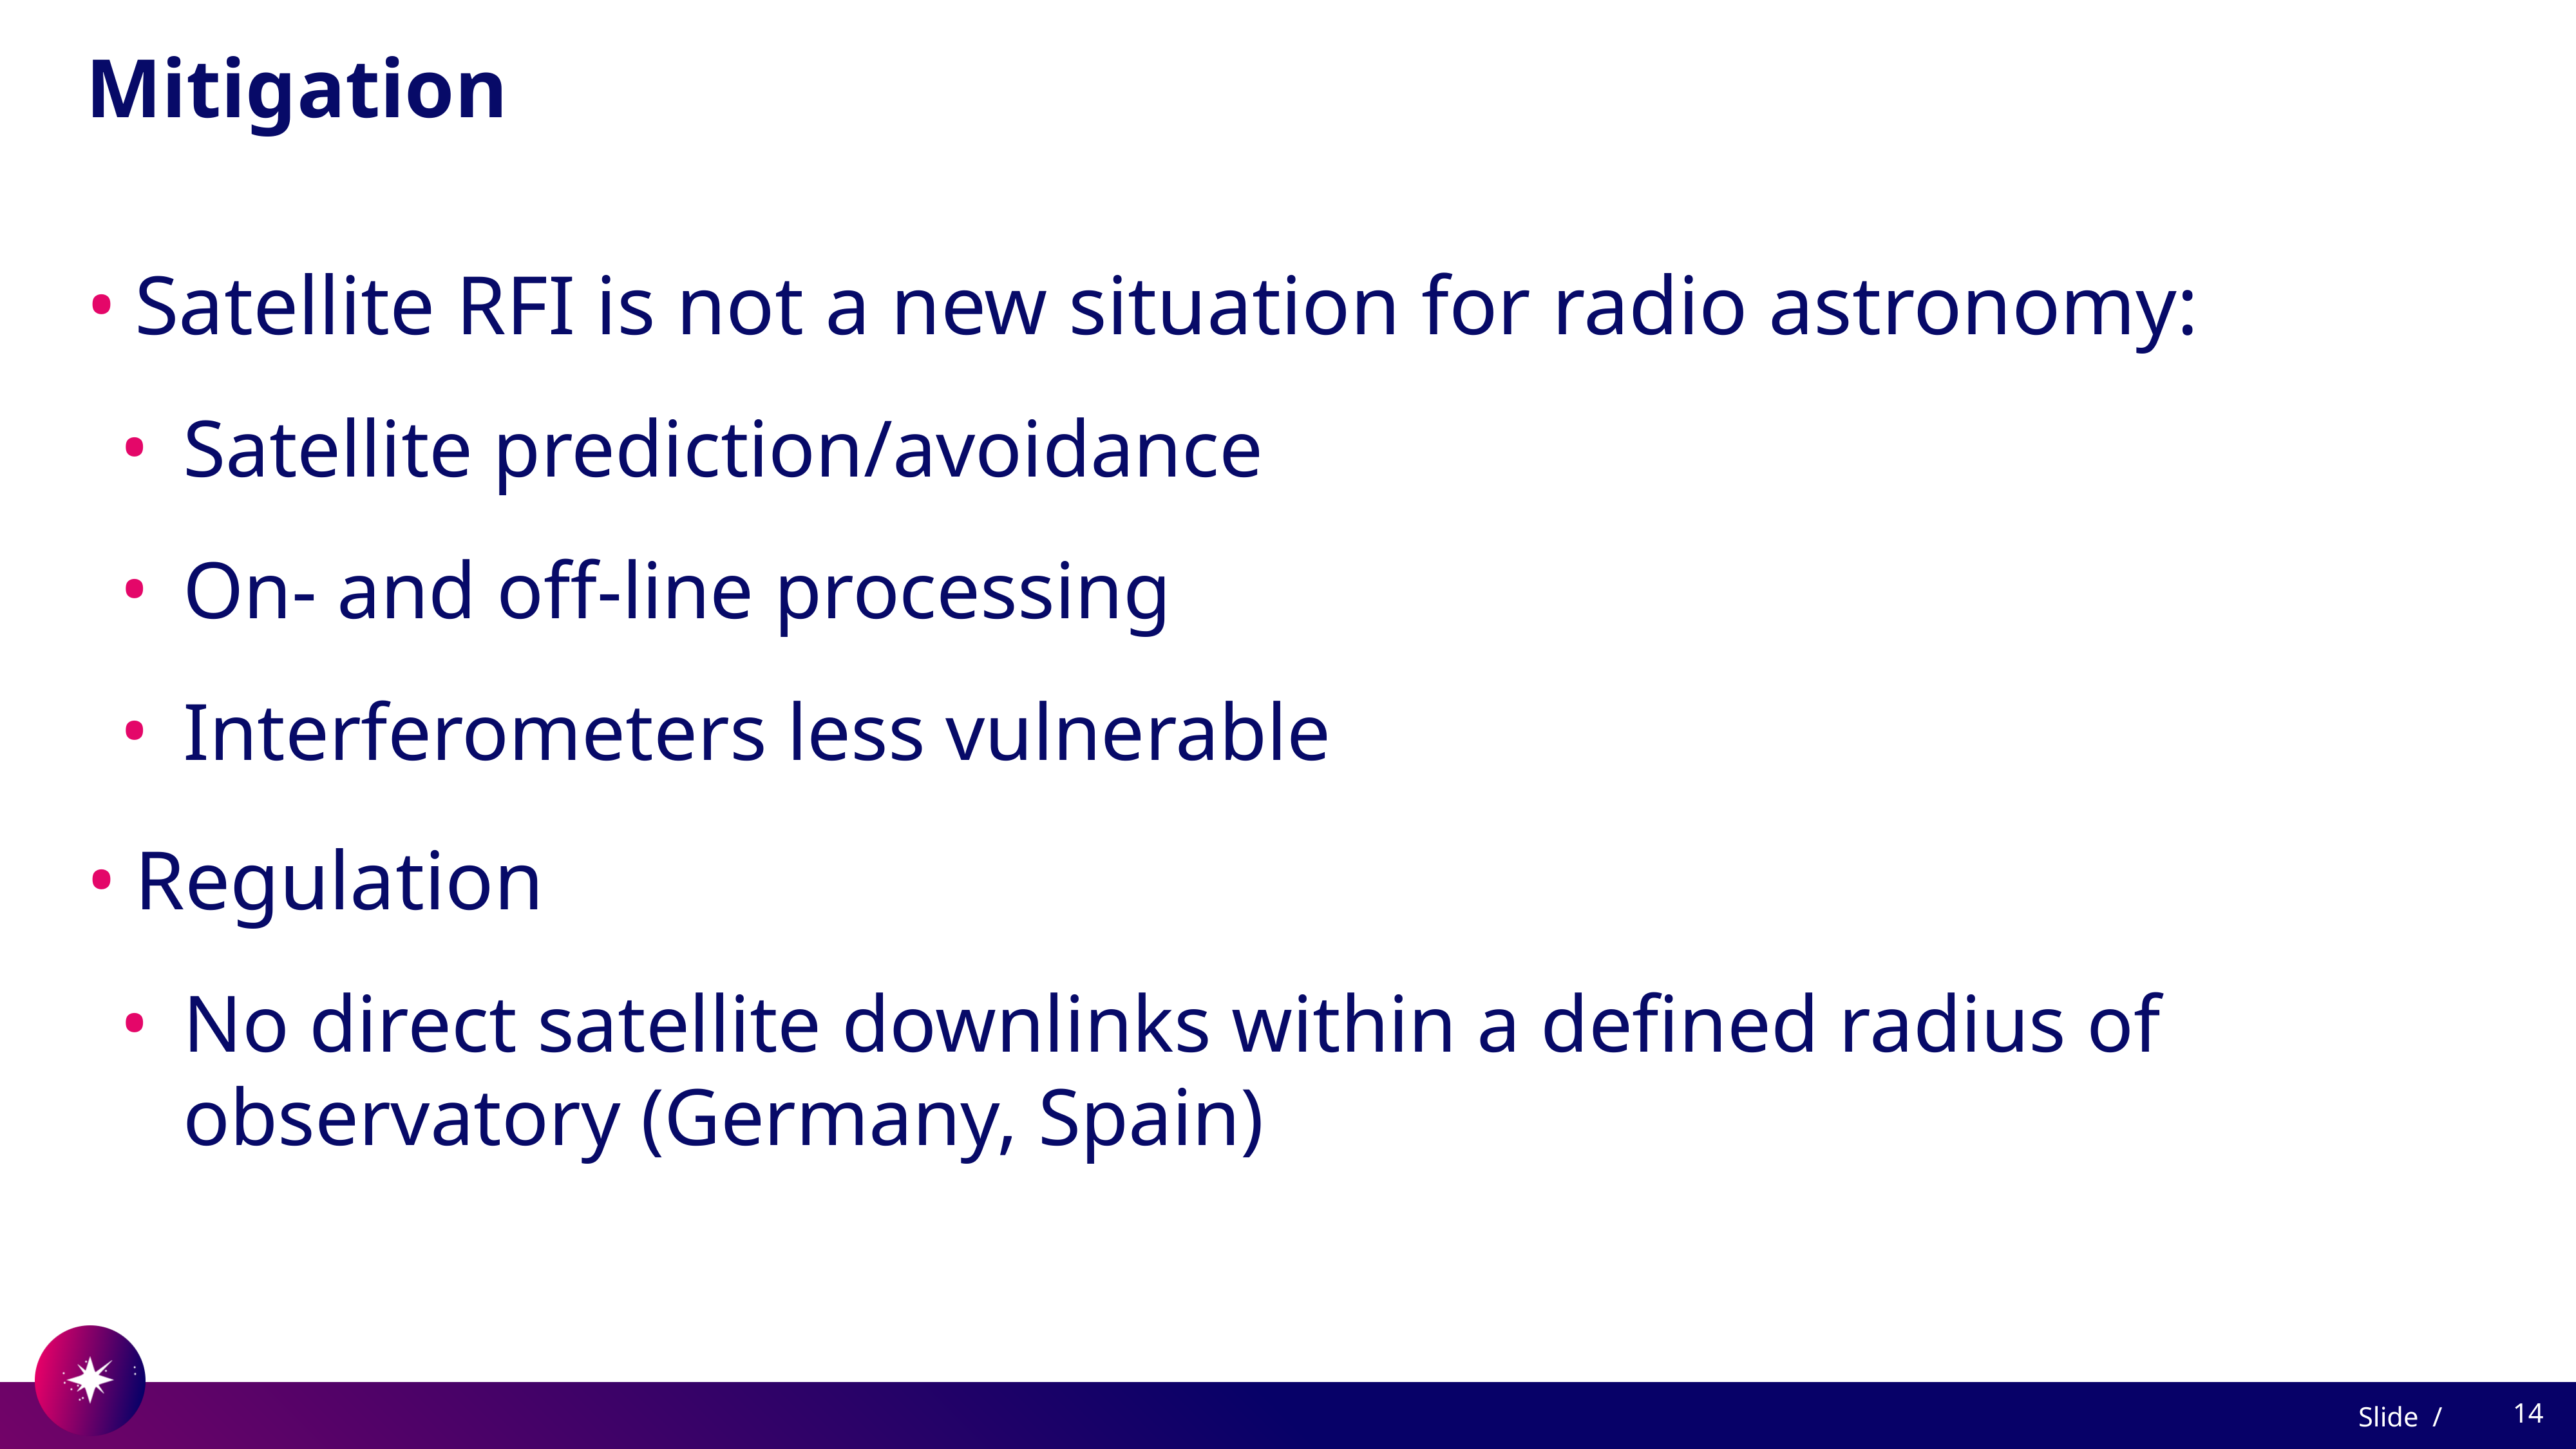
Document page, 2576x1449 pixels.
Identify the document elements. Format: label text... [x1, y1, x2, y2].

picture [35, 1325, 146, 1436]
slide_number 14 [2455, 1395, 2550, 1439]
list Satellite RFI is not a new situation for radio astronomy: Satellite prediction/avoidance On- and off-line processing Interferometers less vulnerable Regulation No direct satellite downlinks within a defined radius of observatory (Germany, Spain) [81, 249, 2497, 1318]
title Mitigation [80, 37, 2496, 238]
